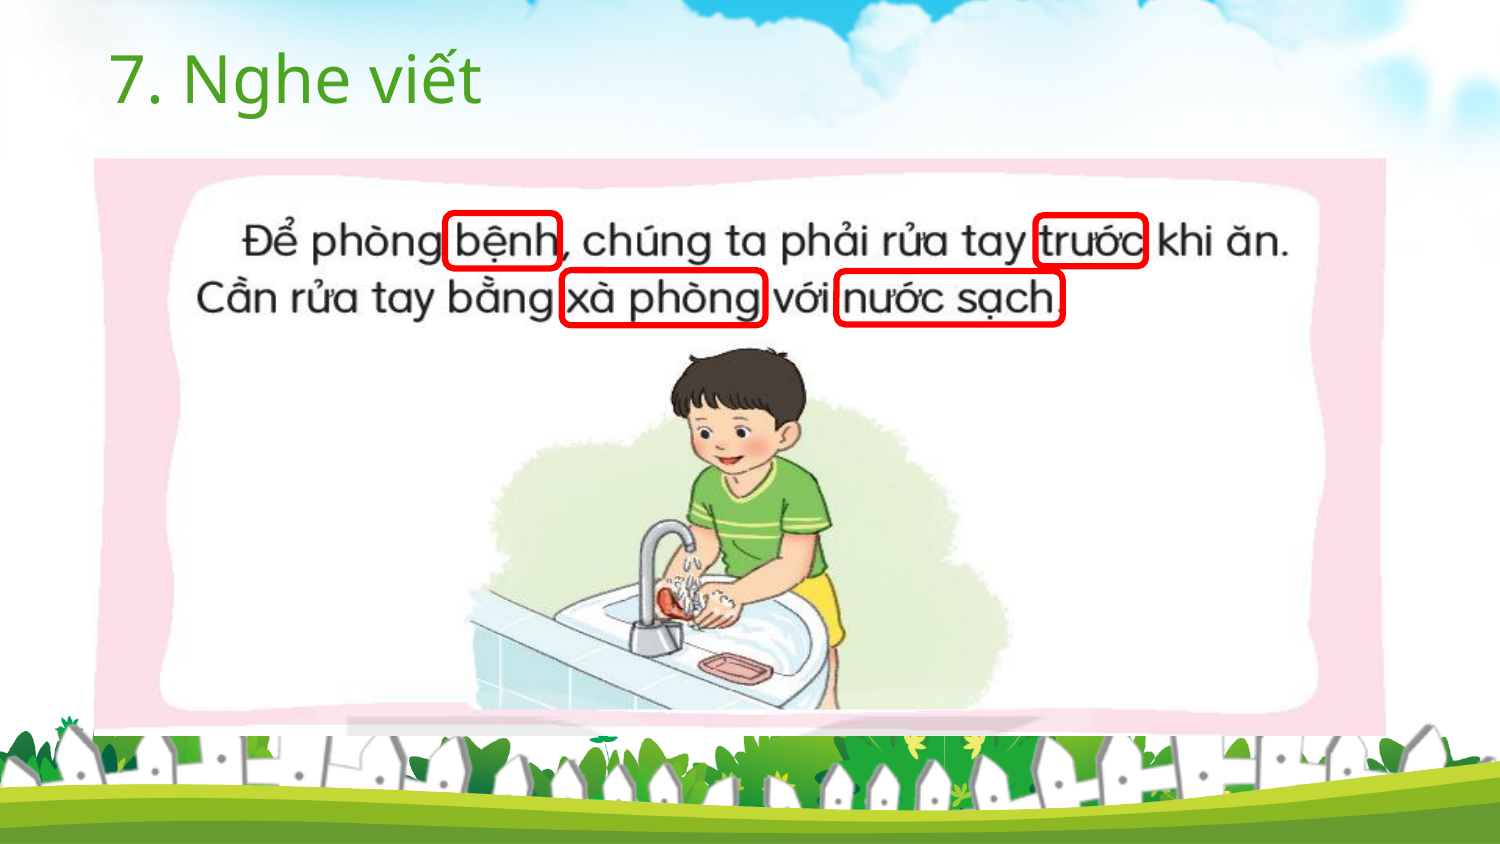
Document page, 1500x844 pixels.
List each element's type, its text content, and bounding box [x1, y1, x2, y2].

picture [0, 0, 1500, 844]
text_box 7. Nghe viết [93, 29, 504, 125]
